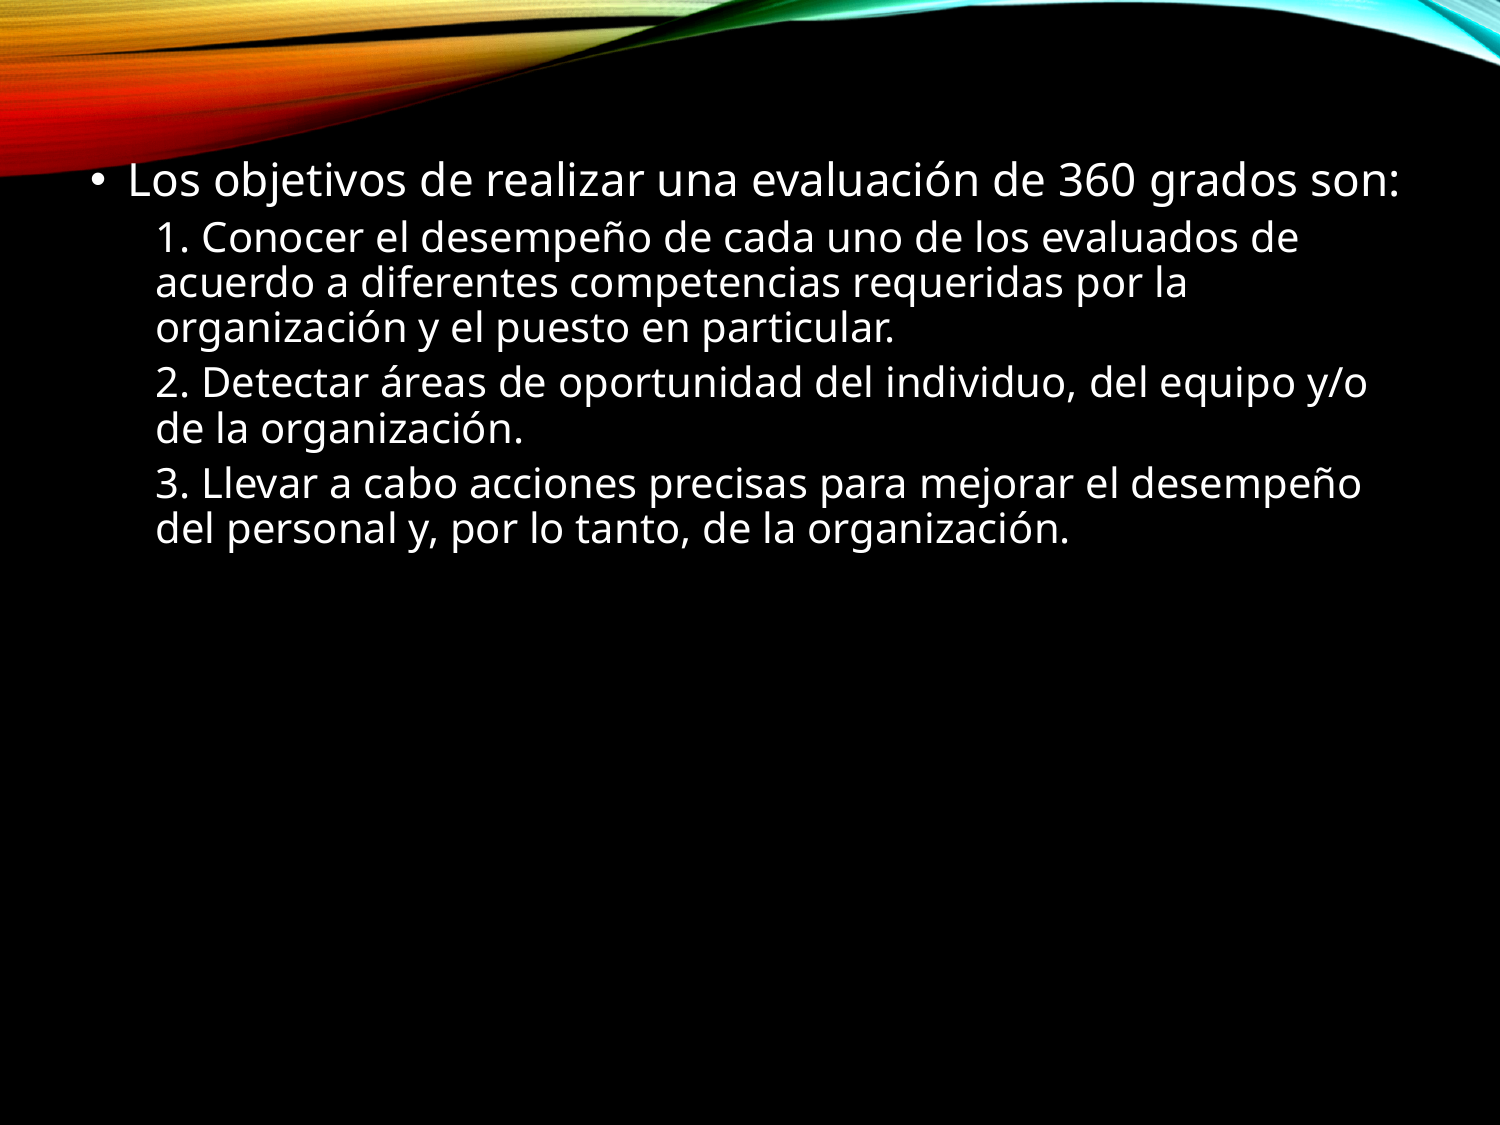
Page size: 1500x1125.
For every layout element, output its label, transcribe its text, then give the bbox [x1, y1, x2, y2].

list Los objetivos de realizar una evaluación de 360 grados son: 1. Conocer el desempeño de cada uno de los evaluados de acuerdo a diferentes competencias requeridas por la organización y el puesto en particular. 2. Detectar áreas de oportunidad del individuo, del equipo y/o de la organización. 3. Llevar a cabo acciones precisas para mejorar el desempeño del personal y, por lo tanto, de la organización. [75, 149, 1425, 1005]
picture [0, 0, 1500, 178]
